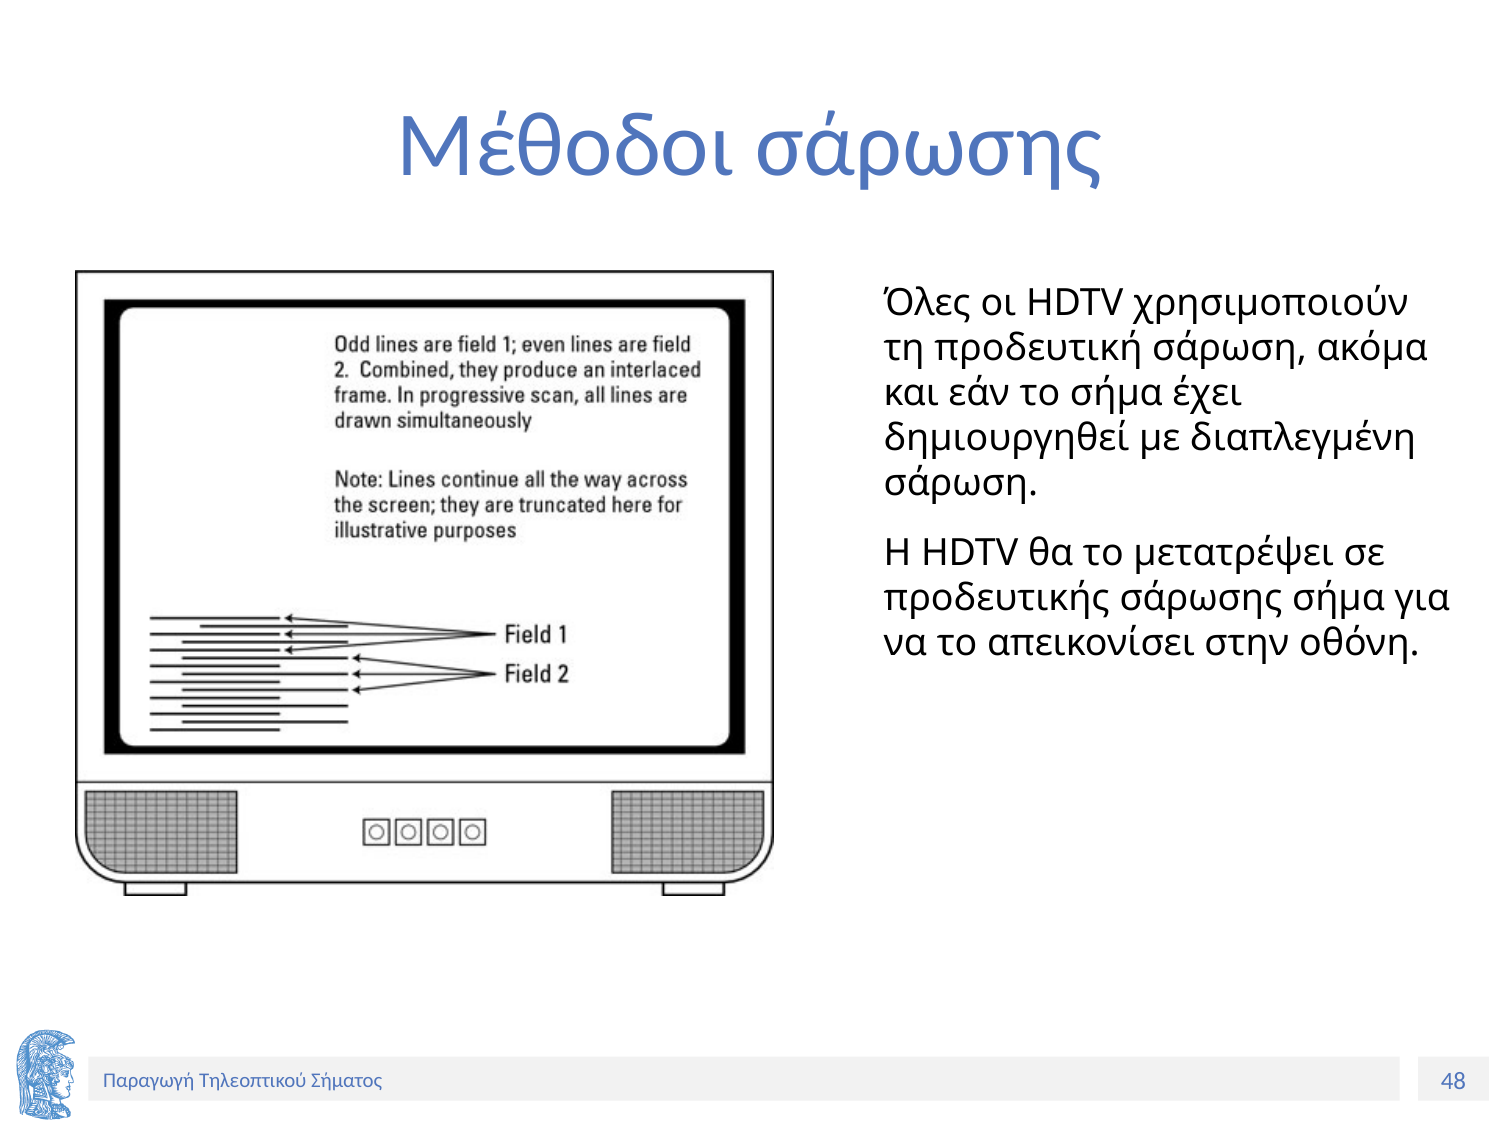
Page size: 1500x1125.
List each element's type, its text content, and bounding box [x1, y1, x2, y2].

picture [74, 269, 774, 896]
picture [9, 1026, 81, 1120]
list Όλες οι HDTV χρησιμοποιούν τη προδευτική σάρωση, ακόμα και εάν το σήμα έχει δημιουργηθεί με διαπλεγμένη σάρωση. Η HDTV θα το μετατρέψει σε προδευτικής σάρωσης σήμα για να το απεικονίσει στην οθόνη. [868, 270, 1472, 1013]
title Μέθοδοι σάρωσης [75, 45, 1425, 233]
